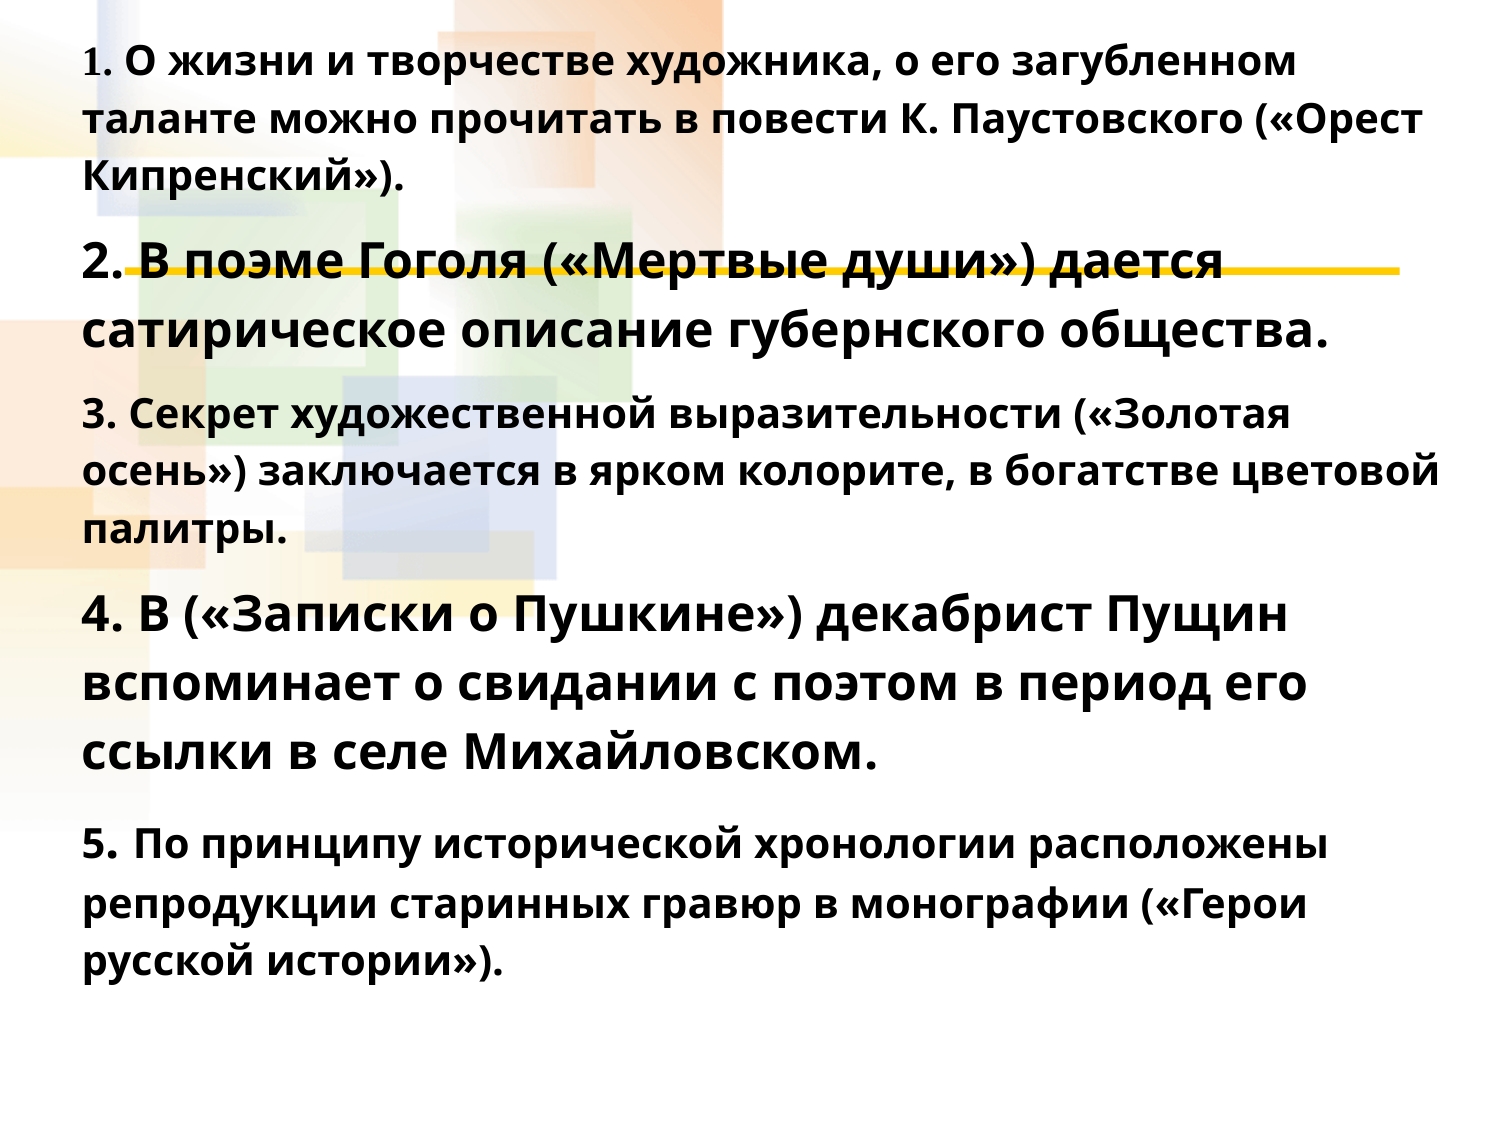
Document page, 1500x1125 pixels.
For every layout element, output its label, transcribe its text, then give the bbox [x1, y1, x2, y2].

text_box 1. О жизни и творчестве художника, о его загубленном таланте можно прочитать в повести К. Паустовского («Орест Кипренский»). 2. В поэме Гоголя («Мертвые души») дается сатирическое описание губернского общества. 3. Секрет художественной выразительности («Золотая осень») заключается в ярком колорите, в богатстве цветовой палитры. 4. В («Записки о Пушкине») декабрист Пущин вспоминает о свидании с поэтом в период его ссылки в селе Михайловском. 5. По принципу исторической хронологии расположены репродукции старинных гравюр в монографии («Герои русской истории»). [29, 19, 1475, 1082]
picture [0, 0, 724, 900]
